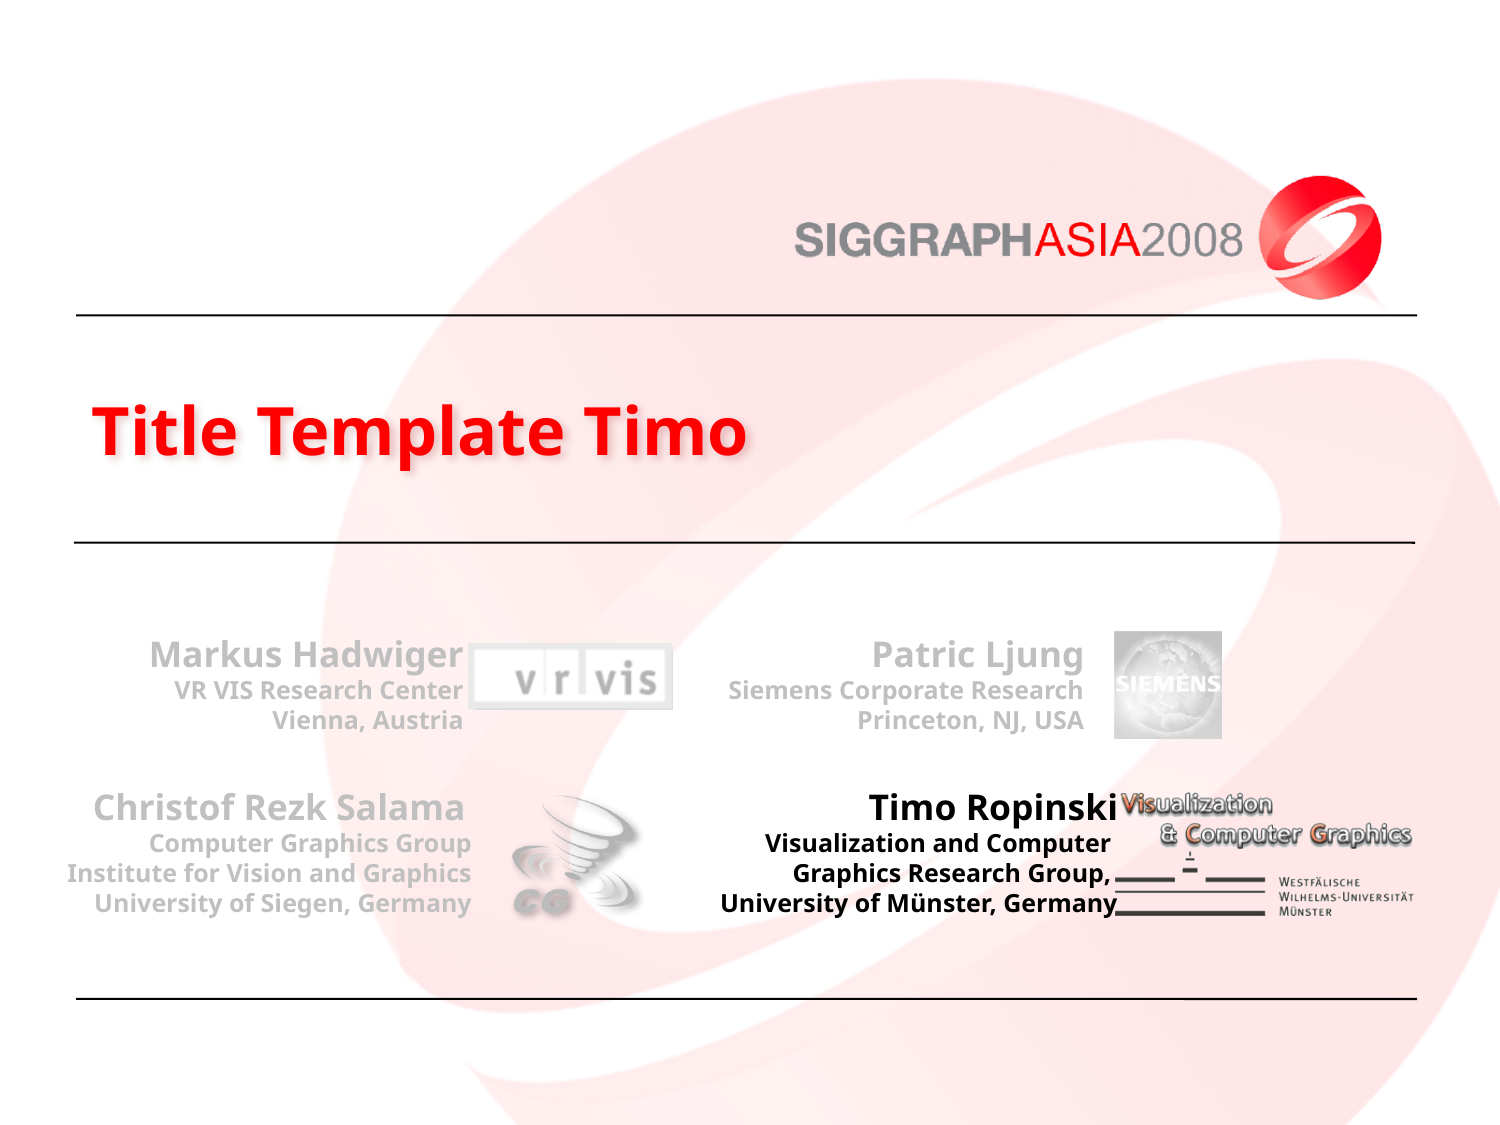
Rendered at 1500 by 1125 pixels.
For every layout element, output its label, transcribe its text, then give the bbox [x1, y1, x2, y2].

title Title Template Timo [76, 337, 1419, 521]
picture [279, 12, 1500, 1125]
